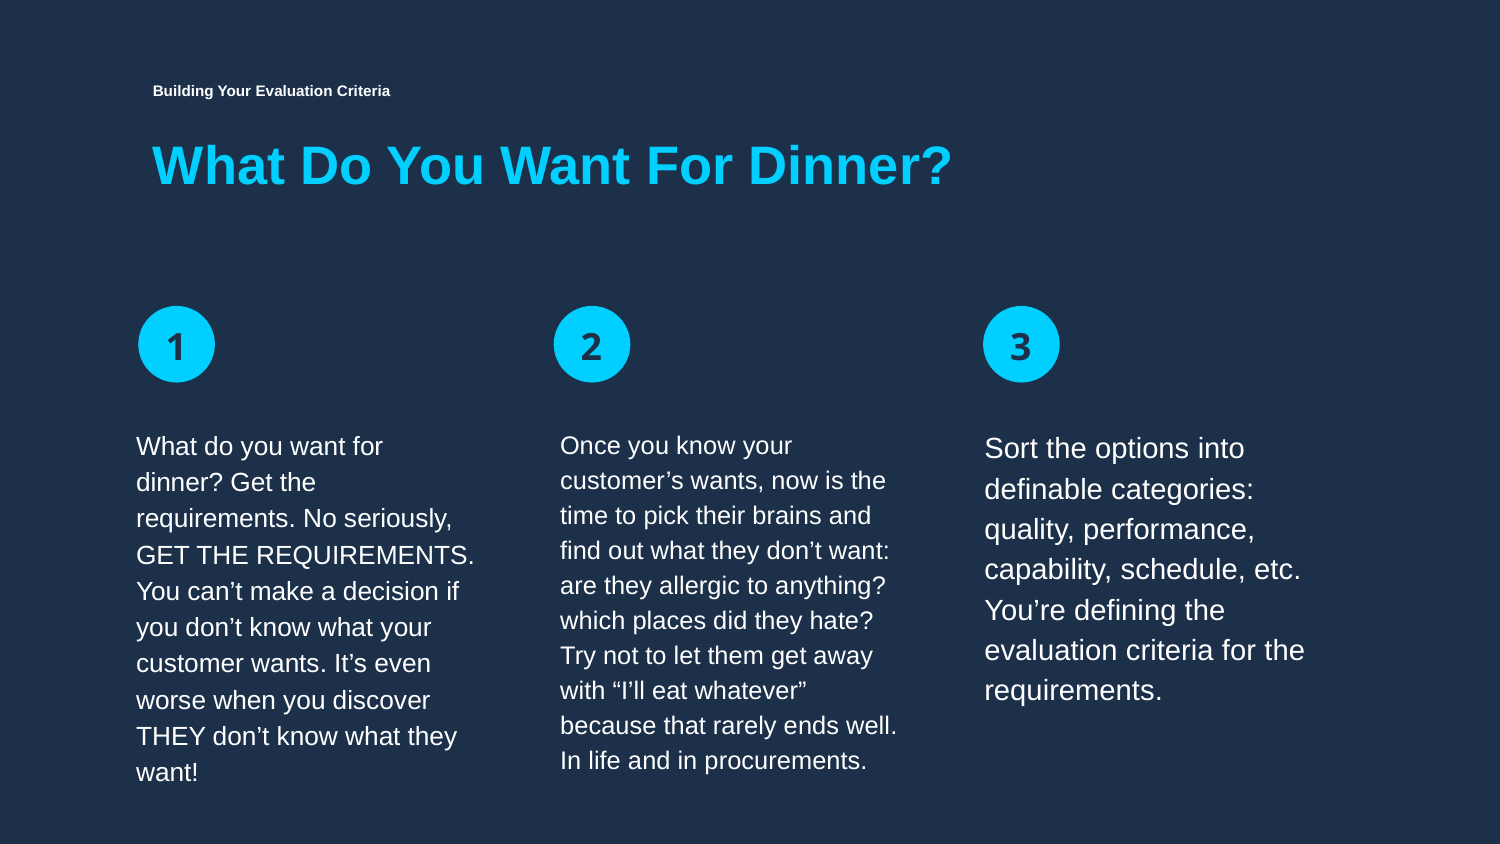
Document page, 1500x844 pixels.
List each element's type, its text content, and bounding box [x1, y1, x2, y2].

list What do you want for dinner? Get the requirements. No seriously, GET THE REQUIREMENTS. You can’t make a decision if you don’t know what your customer wants. It’s even worse when you discover THEY don’t know what they want! [120, 409, 492, 806]
list Once you know your customer’s wants, now is the time to pick their brains and find out what they don’t want: are they allergic to anything? which places did they hate? Try not to let them get away with “I’ll eat whatever” because that rarely ends well. In life and in procurements. [545, 409, 916, 798]
title What Do You Want For Dinner? [138, 115, 1356, 254]
list Sort the options into definable categories: quality, performance, capability, schedule, etc. You’re defining the evaluation criteria for the requirements. [969, 409, 1340, 787]
subtitle Building Your Evaluation Criteria [138, 63, 1364, 114]
